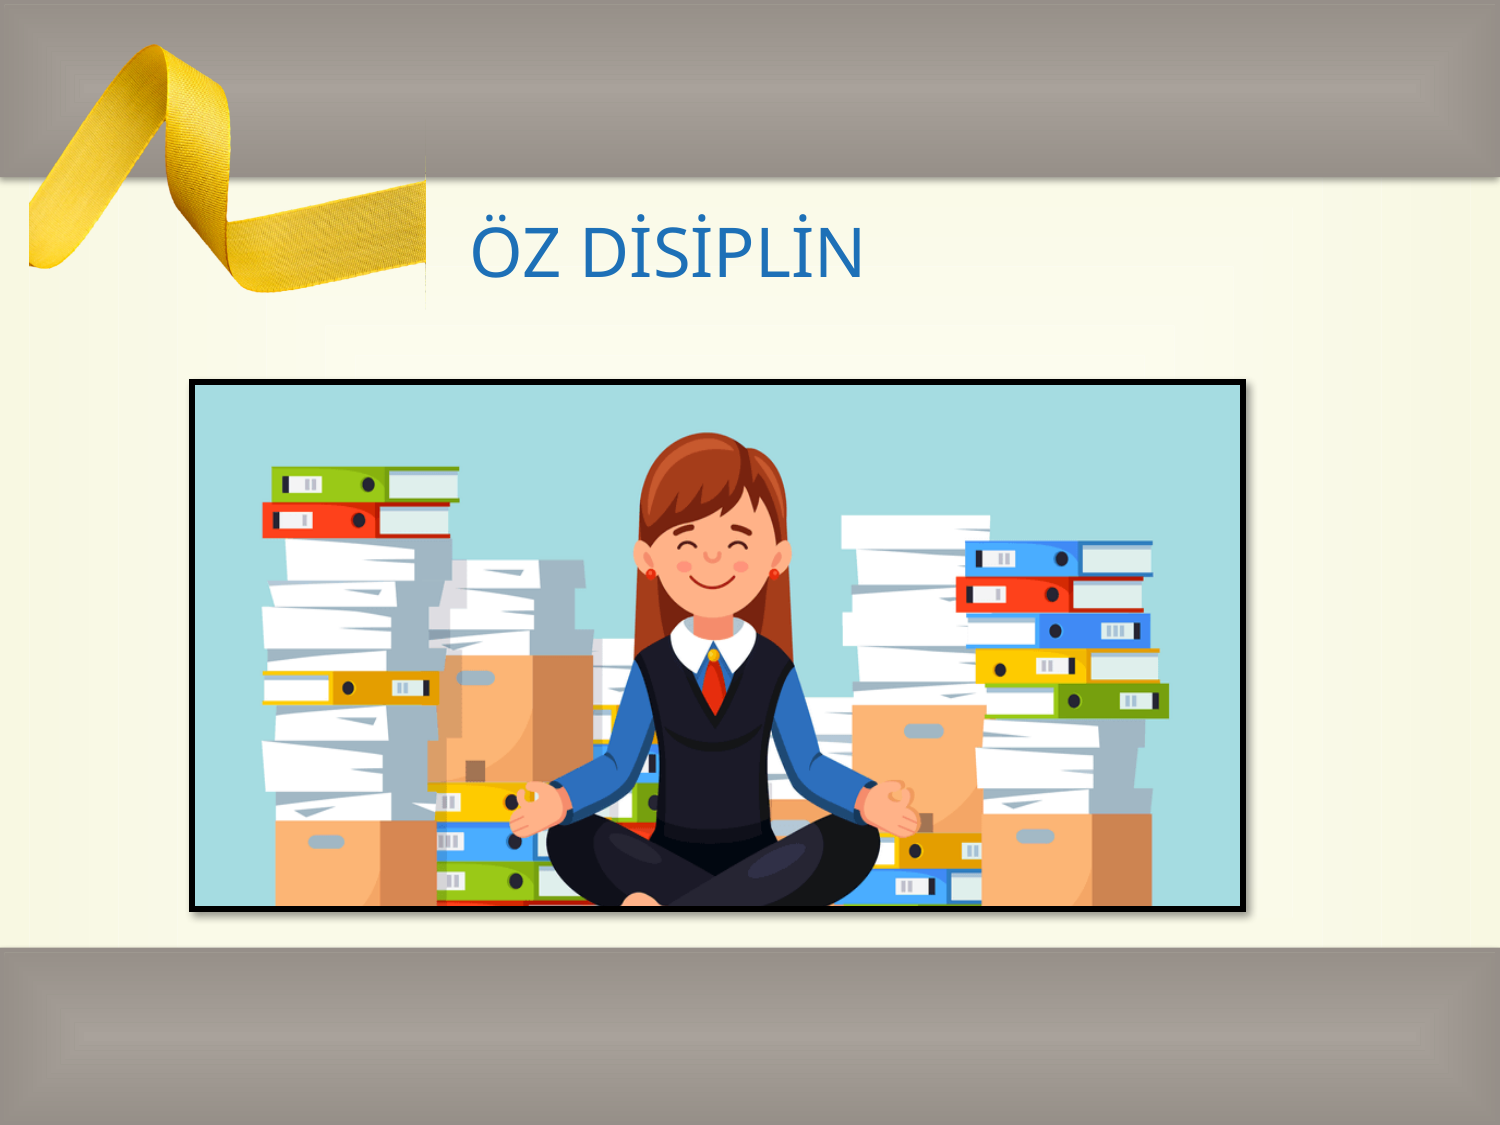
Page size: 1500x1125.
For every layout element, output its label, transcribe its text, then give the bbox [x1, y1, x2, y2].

picture [194, 385, 1241, 907]
title ÖZ DİSİPLİN [454, 172, 1500, 338]
picture [29, 44, 426, 310]
